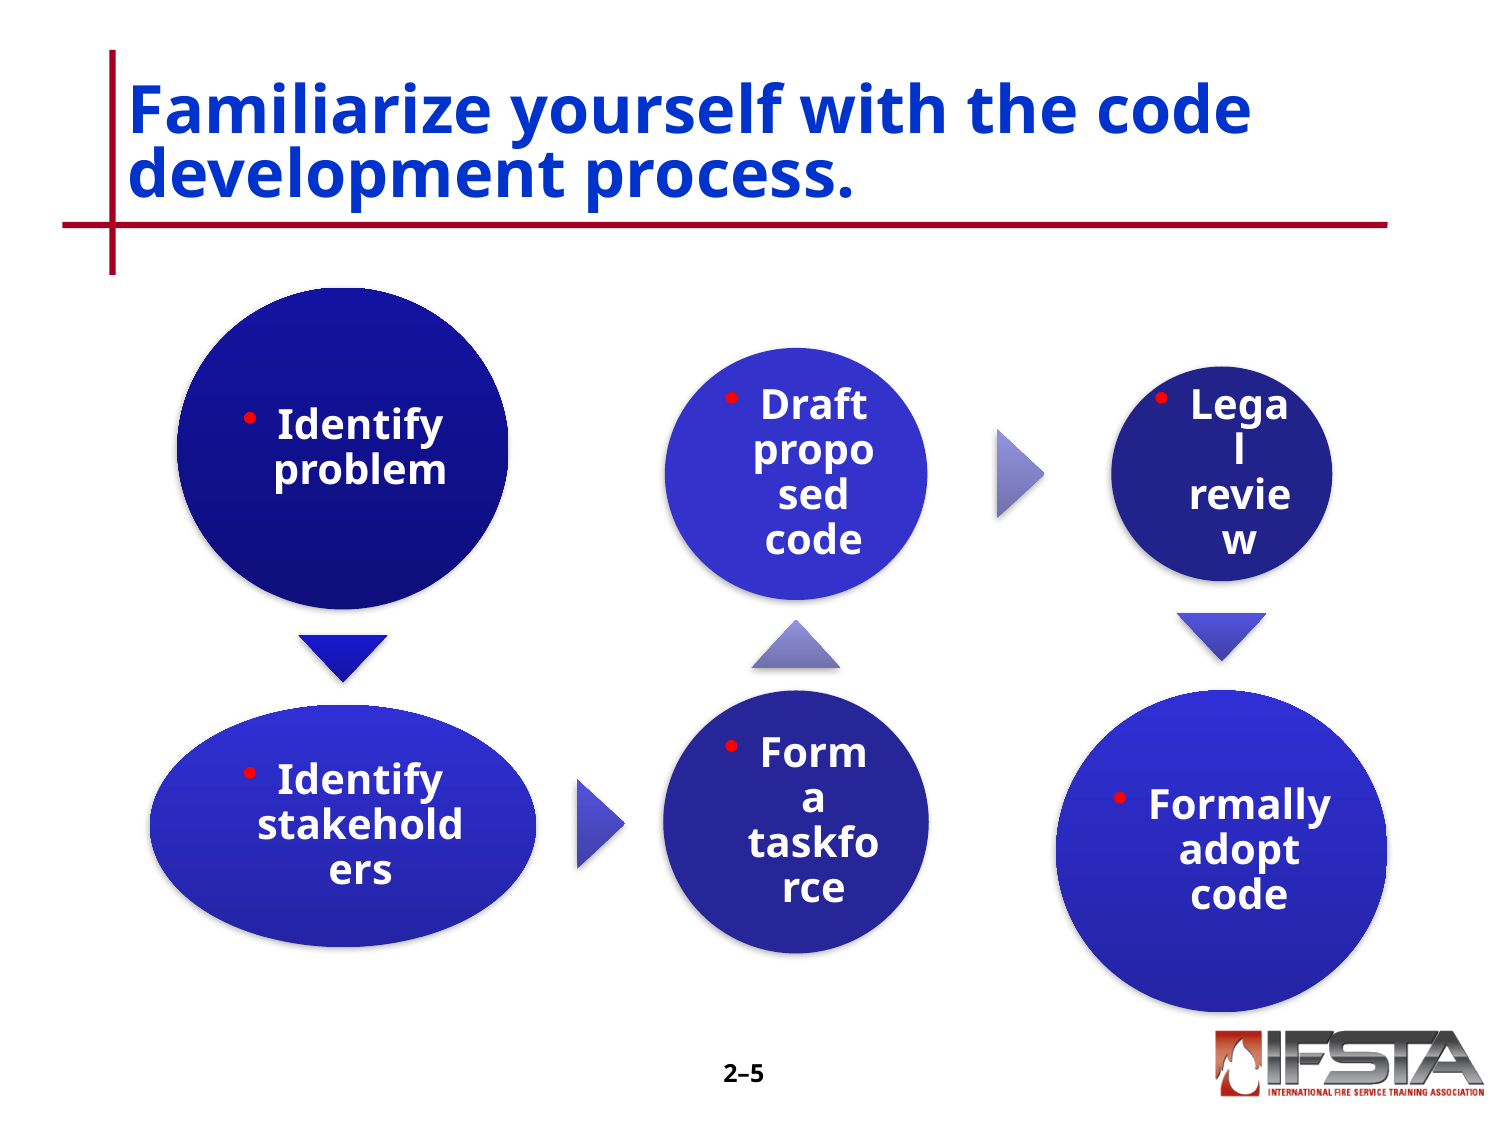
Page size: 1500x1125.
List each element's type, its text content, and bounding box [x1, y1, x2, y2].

title Familiarize yourself with the code development process. [112, 75, 1388, 225]
slide_number 2–4 [587, 1050, 900, 1125]
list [112, 287, 1426, 1013]
picture [1215, 1030, 1485, 1099]
